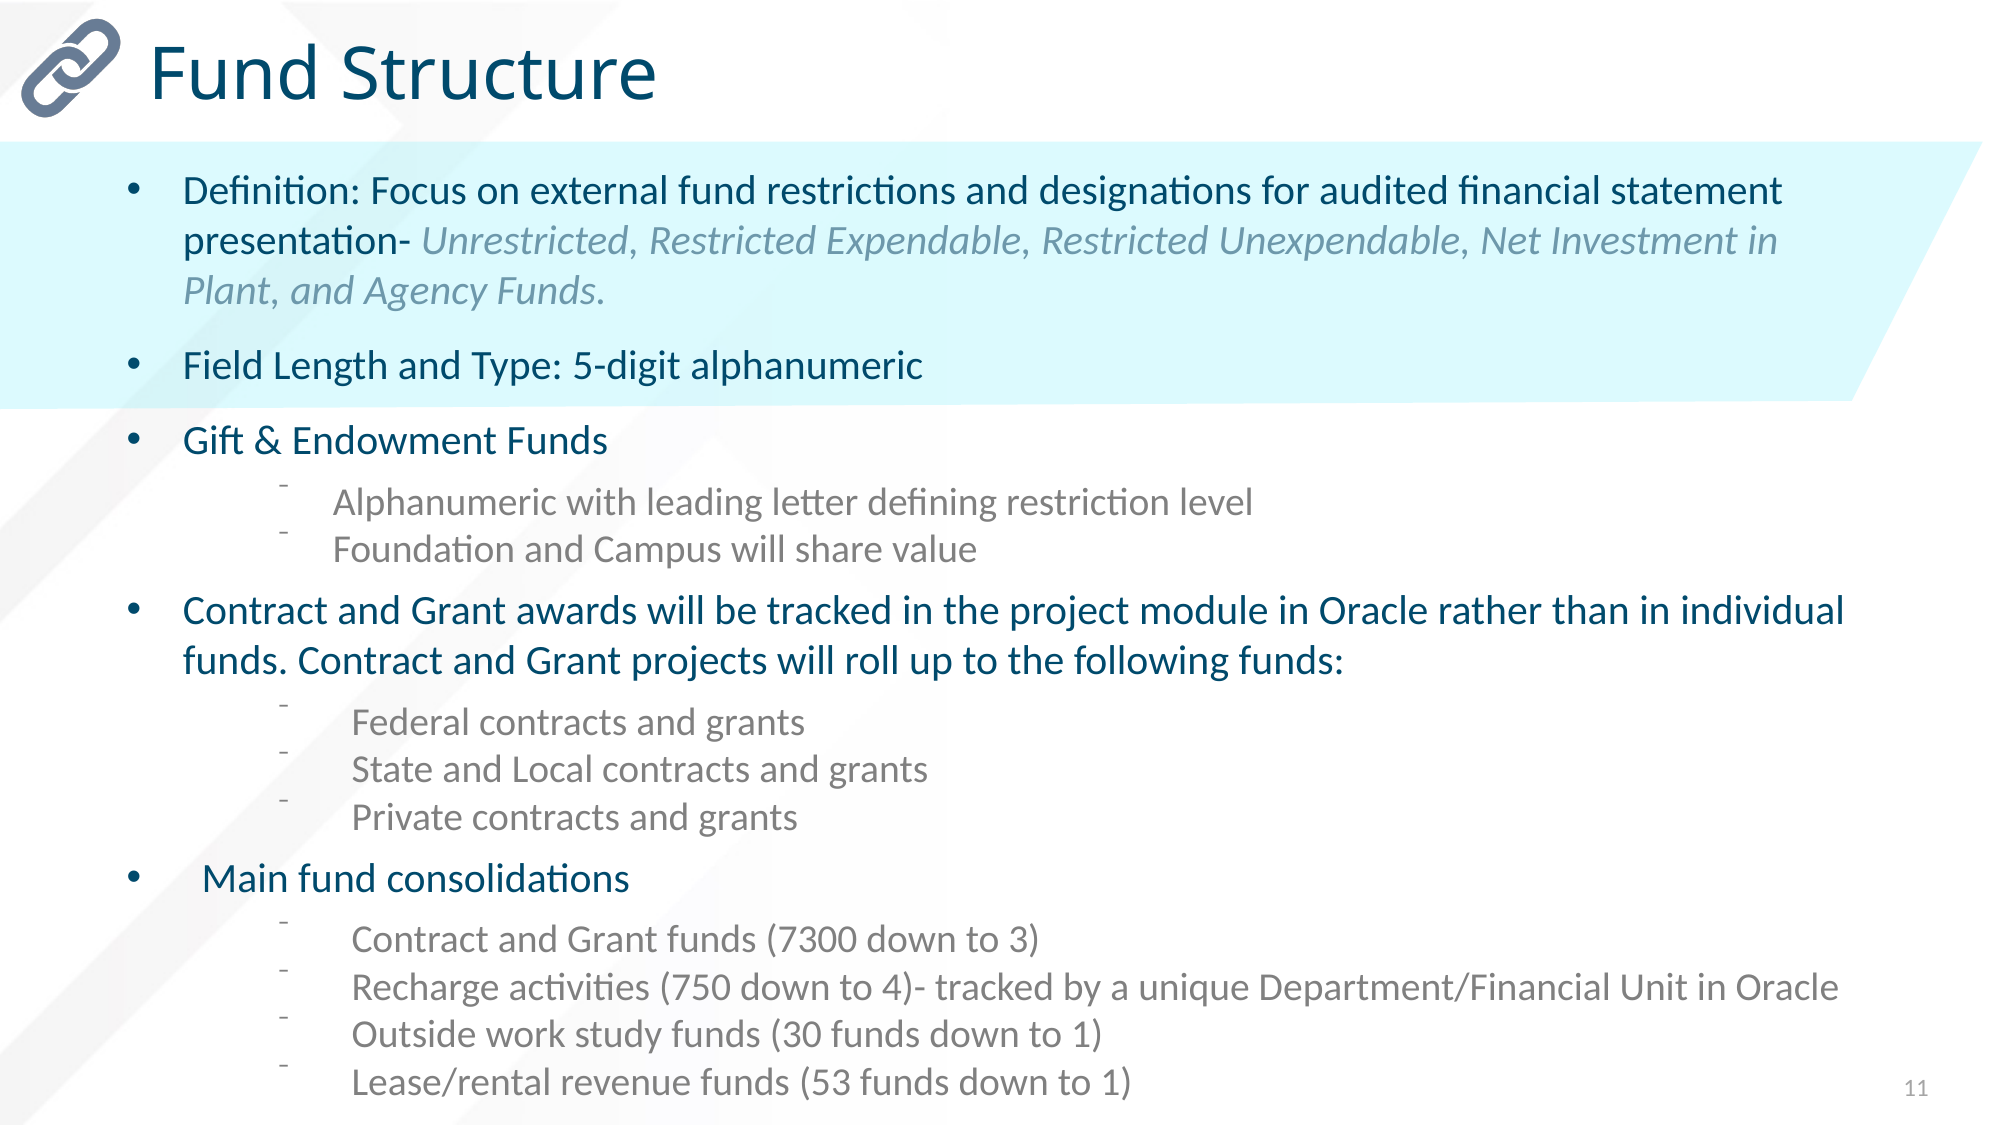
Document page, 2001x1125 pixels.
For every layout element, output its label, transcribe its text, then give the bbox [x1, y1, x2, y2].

slide_number 11 [1493, 1056, 1944, 1116]
title Fund Structure [133, 28, 844, 153]
text_box [0, 140, 1985, 411]
picture [0, 0, 2001, 1125]
text_box Definition: Focus on external fund restrictions and designations for audited financial statement presentation- Unrestricted, Restricted Expendable, Restricted Unexpendable, Net Investment in Plant, and Agency Funds. Field Length and Type: 5-digit alphanumeric Gift & Endowment Funds Alphanumeric with leading letter defining restriction level Foundation and Campus will share value Contract and Grant awards will be tracked in the project module in Oracle rather than in individual funds. Contract and Grant projects will roll up to the following funds: Federal contracts and grants State and Local contracts and grants Private contracts and grants Main fund consolidations Contract and Grant funds (7300 down to 3) Recharge activities (750 down to 4)- tracked by a unique Department/Financial Unit in Oracle Outside work study funds (30 funds down to 1) Lease/rental revenue funds (53 funds down to 1) [111, 155, 1942, 1111]
